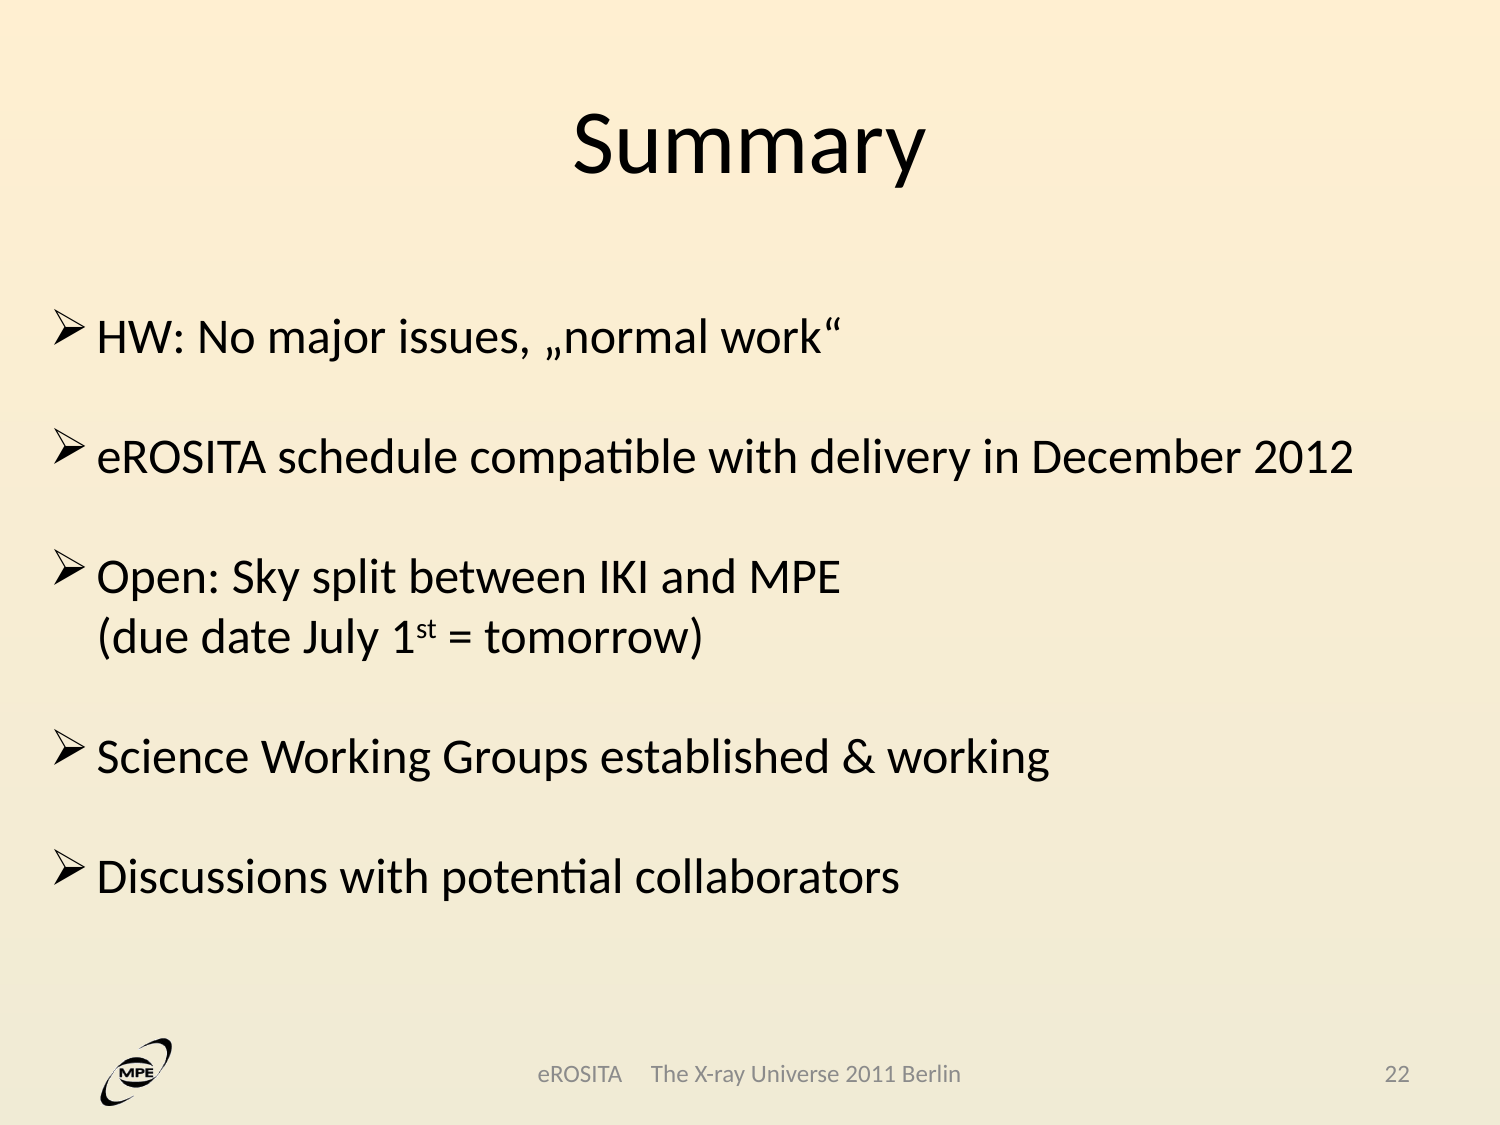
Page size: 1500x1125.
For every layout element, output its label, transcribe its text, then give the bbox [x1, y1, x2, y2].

text_box HW: No major issues, „normal work“ eROSITA schedule compatible with delivery in December 2012 Open: Sky split between IKI and MPE (due date July 1st = tomorrow) Science Working Groups established & working Discussions with potential collaborators [35, 295, 1459, 911]
slide_number 22 [1340, 1042, 1425, 1103]
text_box Summary [557, 74, 942, 199]
footer eROSITA The X-ray Universe 2011 Berlin [301, 1042, 1199, 1103]
picture [100, 1038, 172, 1106]
